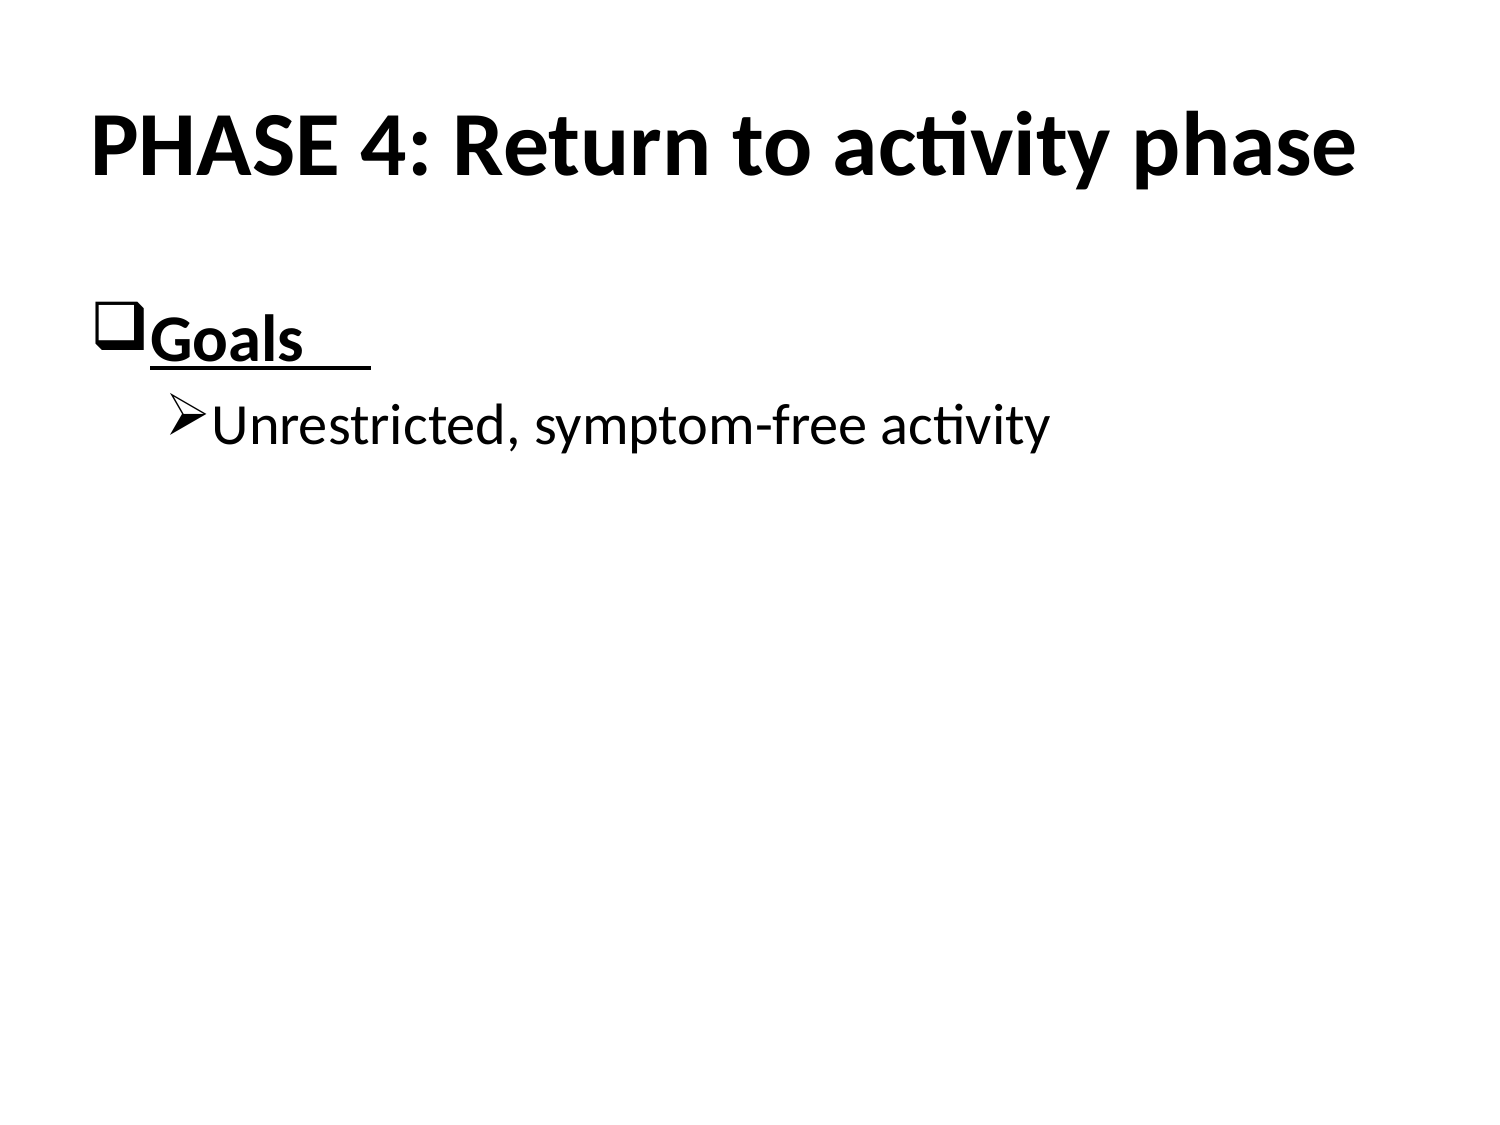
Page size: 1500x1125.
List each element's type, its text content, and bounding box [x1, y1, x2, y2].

title PHASE 4: Return to activity phase [75, 45, 1425, 233]
list Goals Unrestricted, symptom-free activity [75, 287, 1425, 1005]
